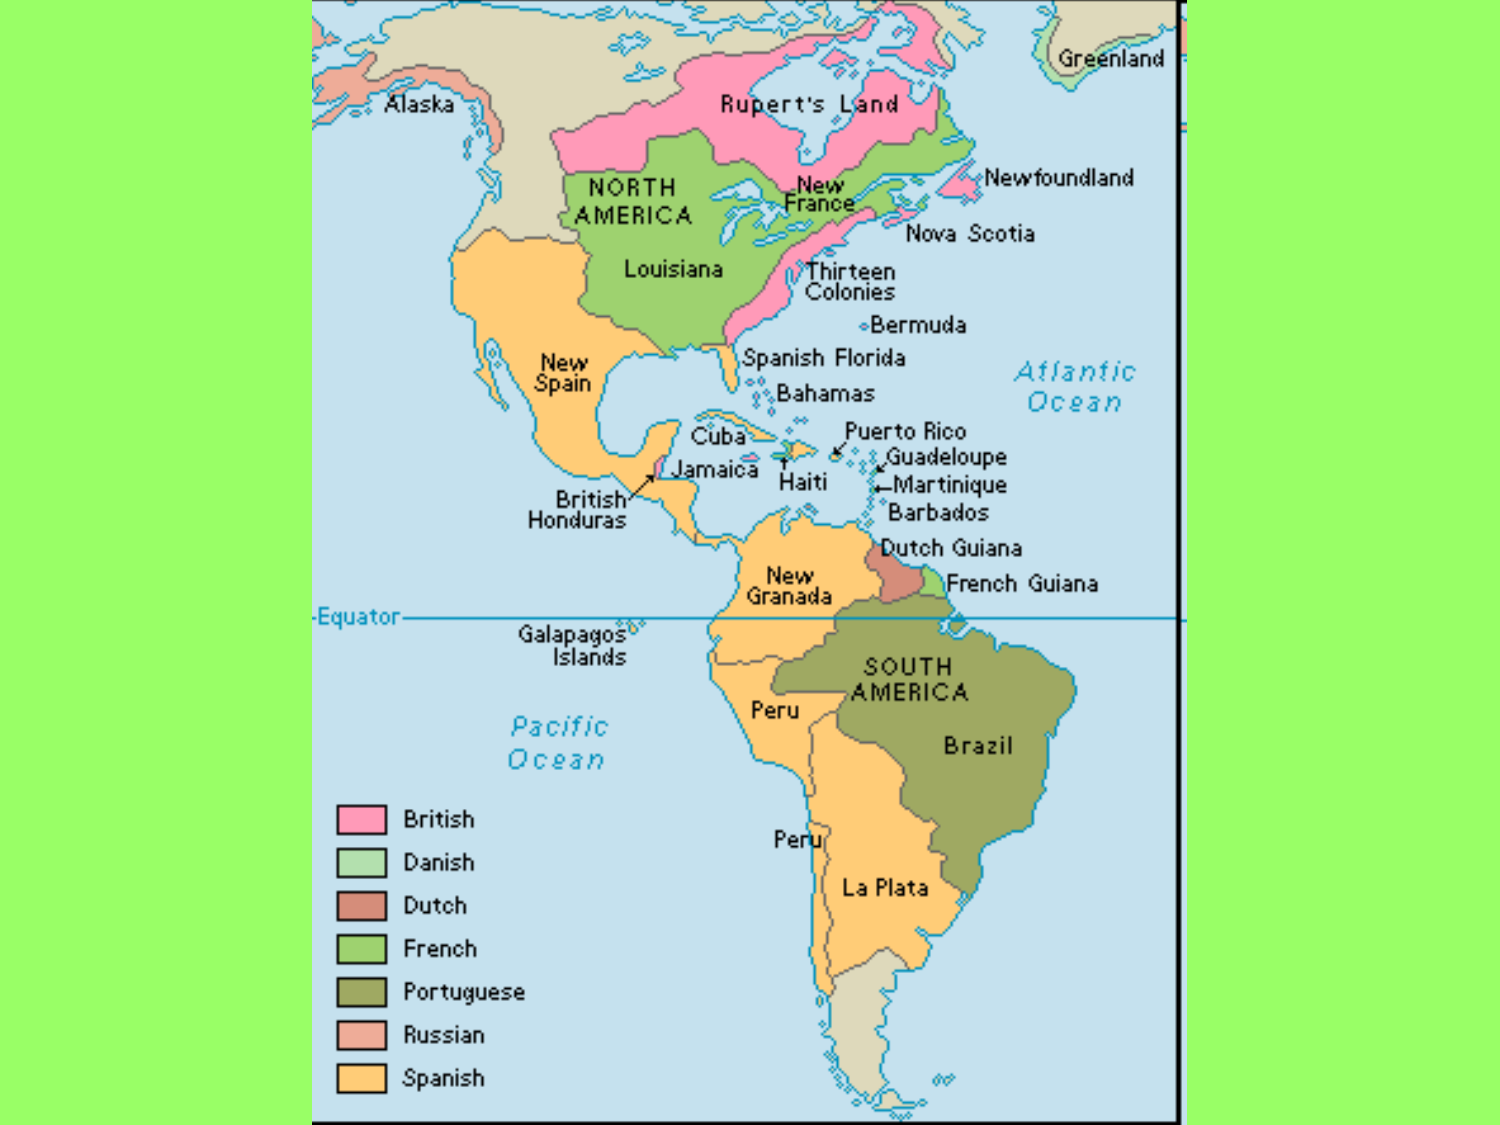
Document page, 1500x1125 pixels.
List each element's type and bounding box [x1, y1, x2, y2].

picture [312, 0, 1188, 1125]
